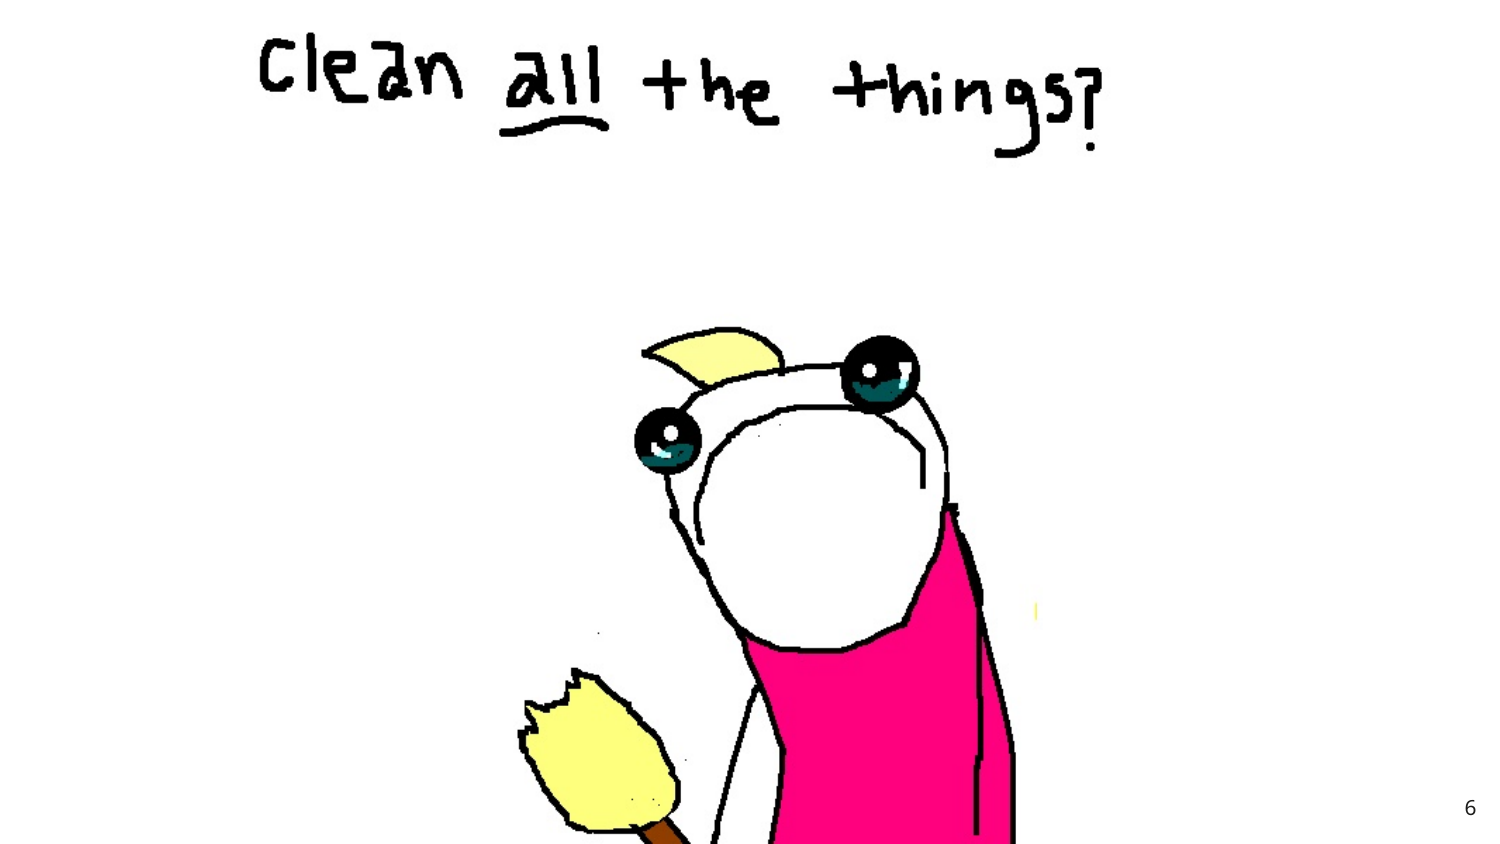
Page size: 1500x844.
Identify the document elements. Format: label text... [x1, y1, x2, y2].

slide_number ‹#› [1401, 779, 1492, 844]
picture [187, 0, 1313, 844]
